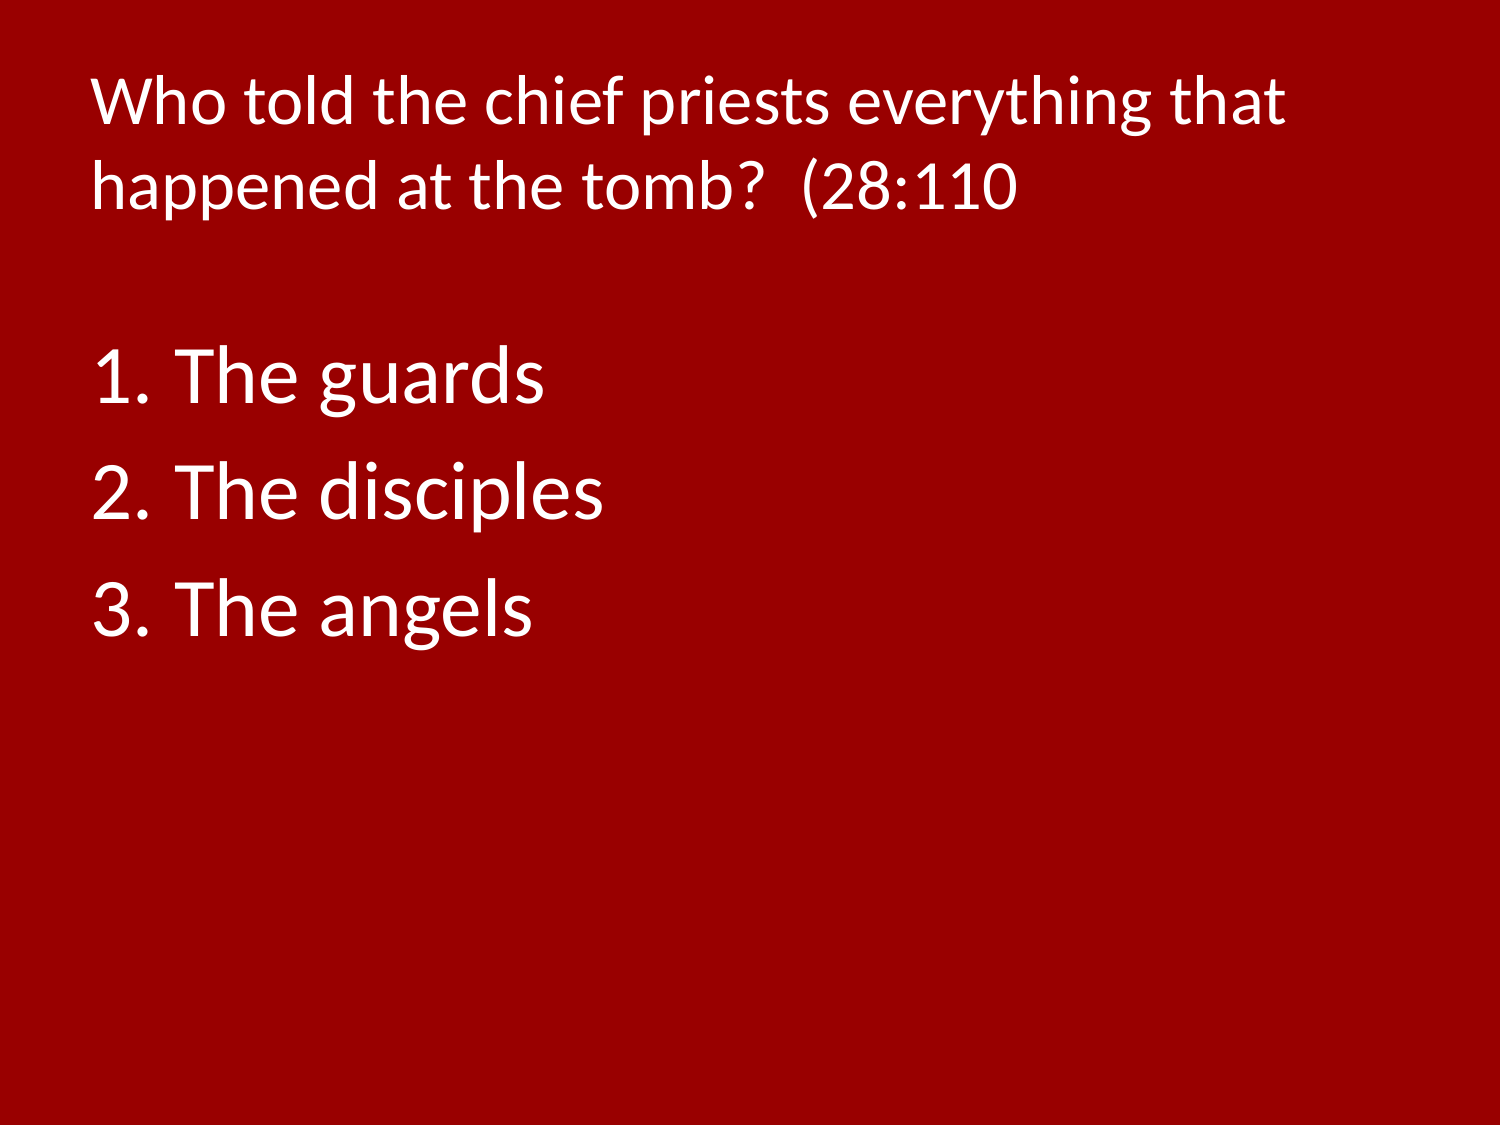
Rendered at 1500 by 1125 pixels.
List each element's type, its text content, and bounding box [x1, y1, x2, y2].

list The guards The disciples The angels [75, 312, 1425, 1005]
title Who told the chief priests everything that happened at the tomb? (28:110 [75, 45, 1425, 233]
